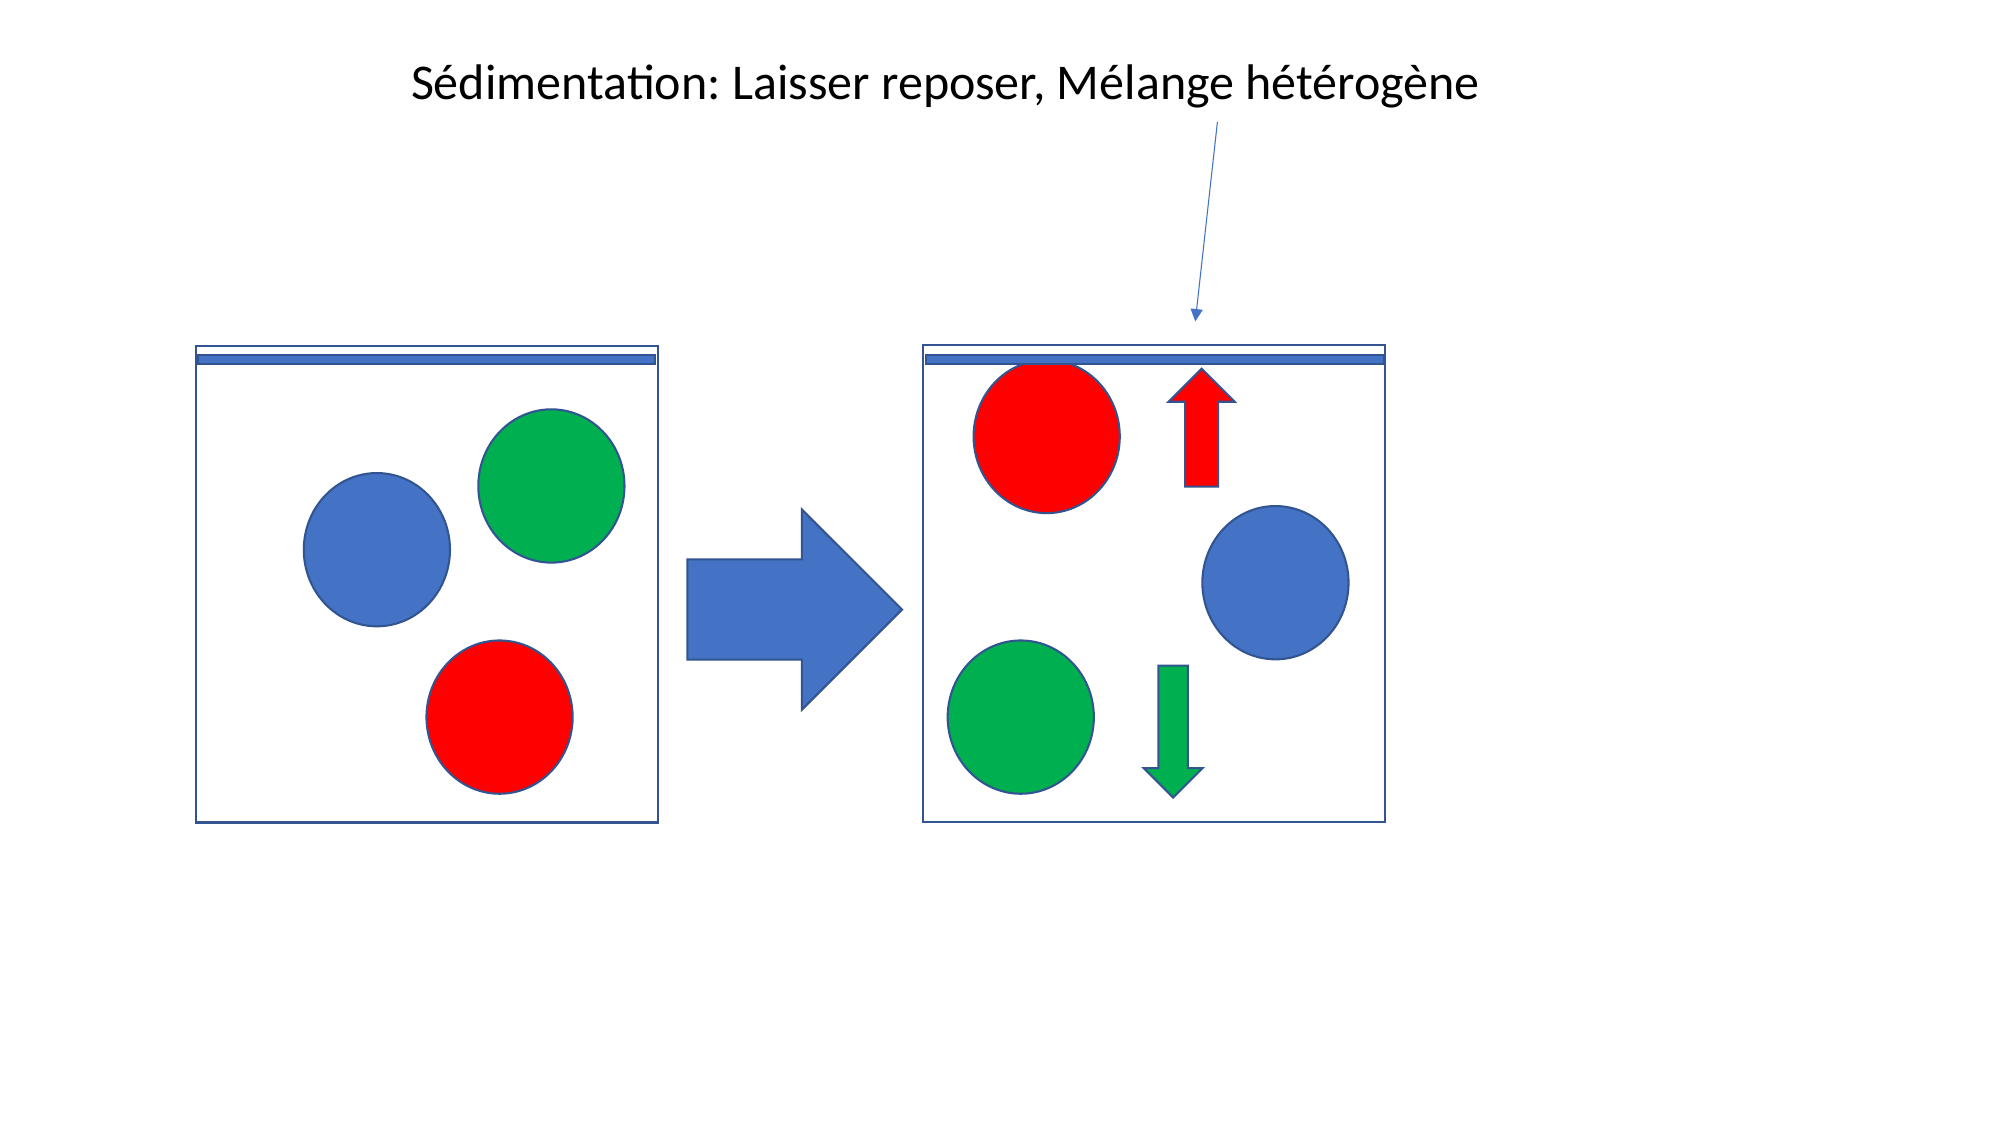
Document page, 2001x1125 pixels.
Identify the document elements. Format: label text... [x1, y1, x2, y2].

text_box [946, 639, 1095, 795]
text_box [477, 408, 626, 564]
text_box [1141, 664, 1206, 800]
text_box [302, 471, 452, 628]
text_box [922, 344, 1386, 823]
text_box [925, 354, 1385, 365]
text_box [972, 365, 1121, 515]
text_box [195, 345, 659, 824]
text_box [1195, 121, 1218, 322]
text_box [425, 639, 574, 795]
text_box [1201, 505, 1350, 661]
subtitle Sédimentation: Laisser reposer, Mélange hétérogène [195, 48, 1696, 320]
text_box [197, 354, 656, 365]
text_box [686, 506, 904, 713]
text_box [1166, 367, 1238, 488]
